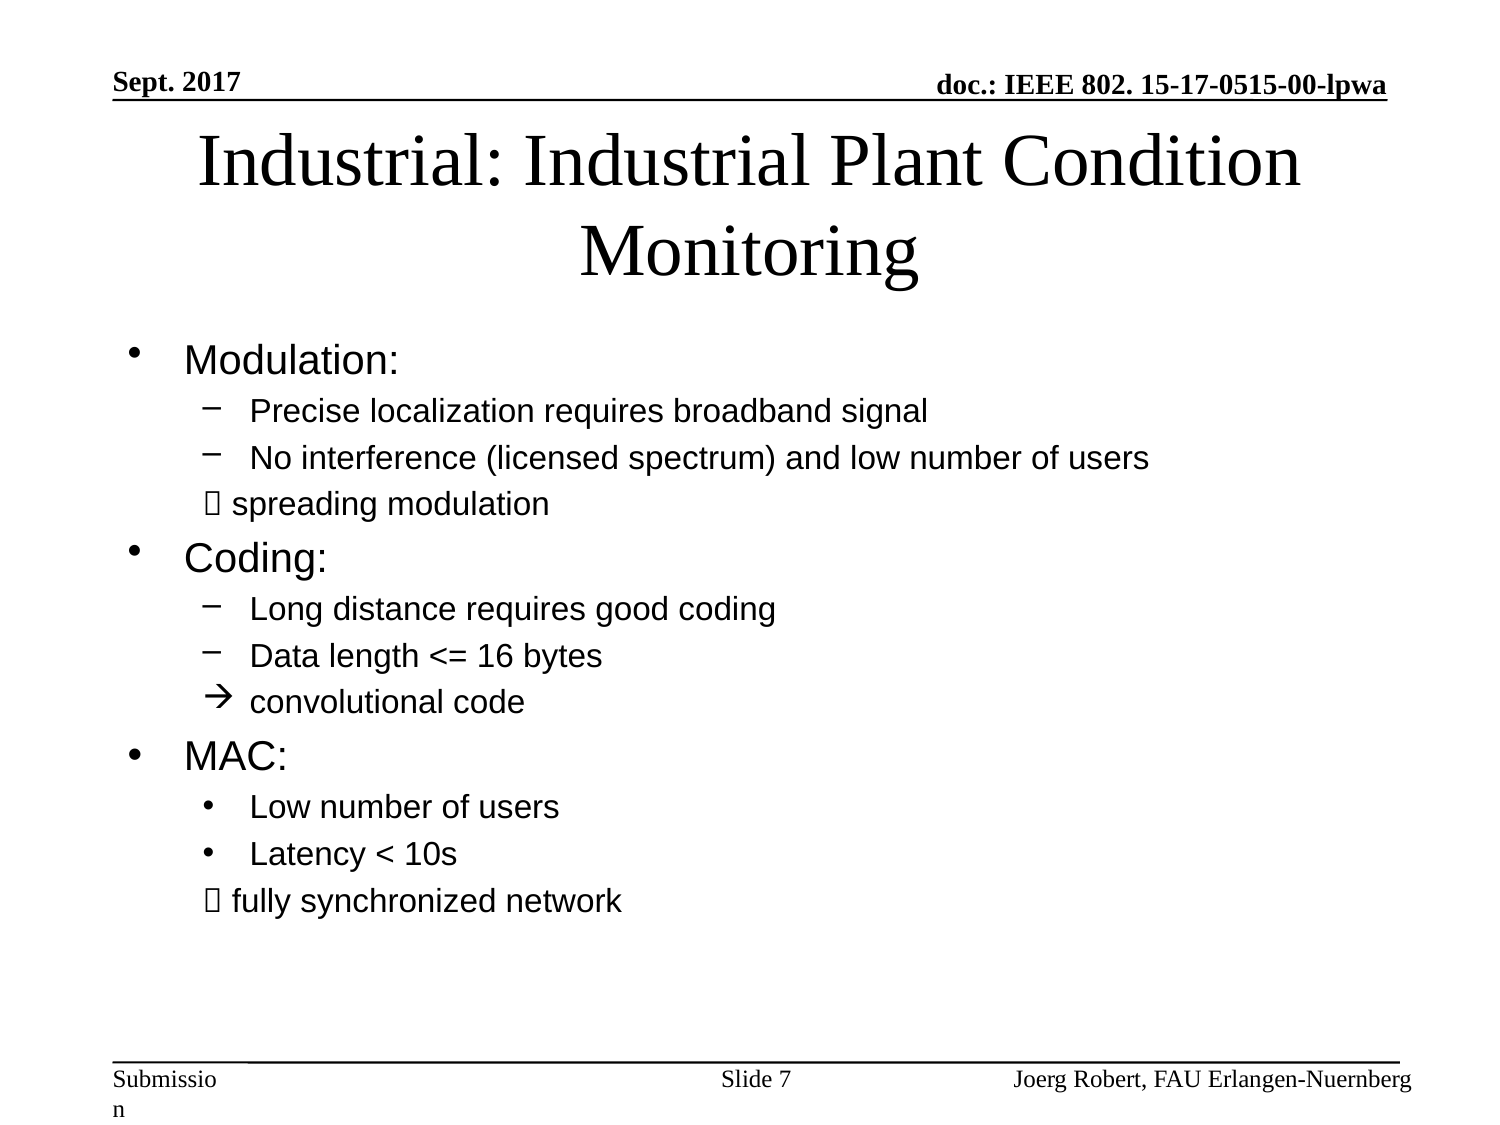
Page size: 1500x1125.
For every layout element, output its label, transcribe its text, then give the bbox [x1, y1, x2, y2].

title Industrial: Industrial Plant Condition Monitoring [112, 112, 1388, 288]
list Modulation: Precise localization requires broadband signal No interference (licensed spectrum) and low number of users  spreading modulation Coding: Long distance requires good coding Data length <= 16 bytes convolutional code MAC: Low number of users Latency < 10s  fully synchronized network [112, 324, 1388, 1000]
footer Joerg Robert, FAU Erlangen-Nuernberg [900, 1062, 1413, 1093]
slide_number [112, 62, 375, 98]
slide_number Slide 7 [712, 1062, 800, 1093]
